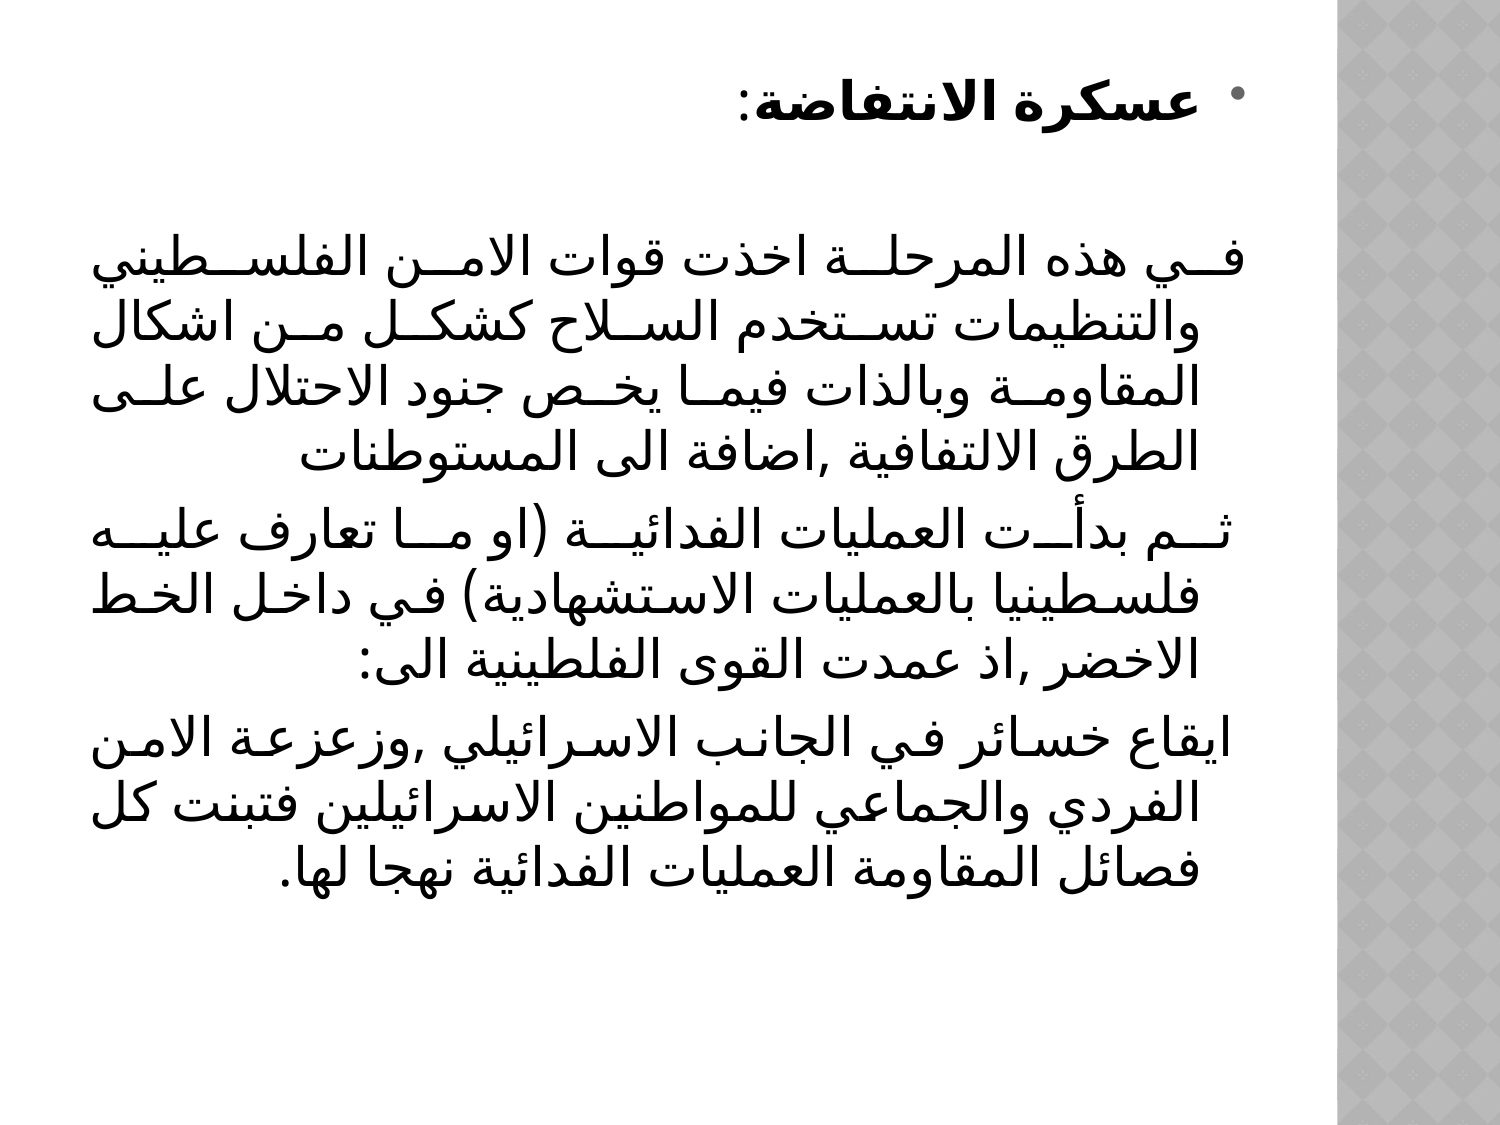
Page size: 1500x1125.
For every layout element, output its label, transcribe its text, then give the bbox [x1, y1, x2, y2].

list عسكرة الانتفاضة: في هذه المرحلة اخذت قوات الامن الفلسطيني والتنظيمات تستخدم السلاح كشكل من اشكال المقاومة وبالذات فيما يخص جنود الاحتلال على الطرق الالتفافية ,اضافة الى المستوطنات ثم بدأت العمليات الفدائية (او ما تعارف عليه فلسطينيا بالعمليات الاستشهادية) في داخل الخط الاخضر ,اذ عمدت القوى الفلطينية الى: ايقاع خسائر في الجانب الاسرائيلي ,وزعزعة الامن الفردي والجماعي للمواطنين الاسرائيلين فتبنت كل فصائل المقاومة العمليات الفدائية نهجا لها. [75, 58, 1263, 1059]
